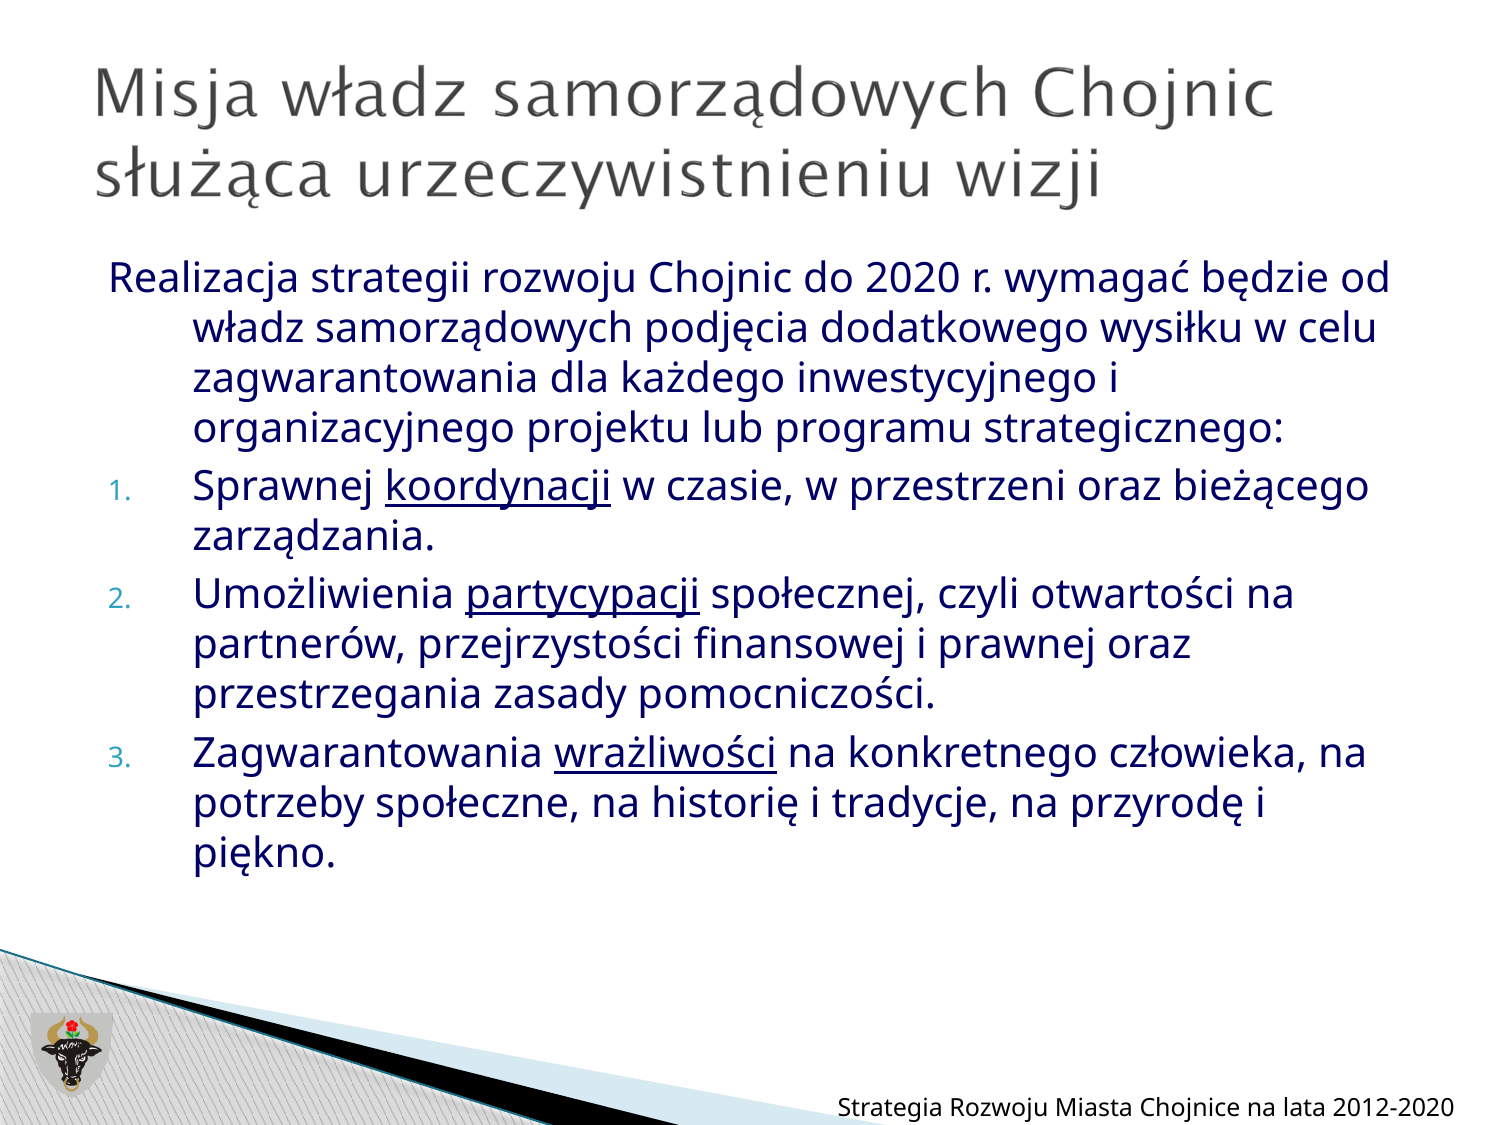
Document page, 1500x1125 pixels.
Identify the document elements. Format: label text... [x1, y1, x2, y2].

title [76, 44, 1424, 233]
text_box Strategia Rozwoju Miasta Chojnice na lata 2012-2020 [822, 1083, 1477, 1125]
list Realizacja strategii rozwoju Chojnic do 2020 r. wymagać będzie od władz samorządowych podjęcia dodatkowego wysiłku w celu zagwarantowania dla każdego inwestycyjnego i organizacyjnego projektu lub programu strategicznego: Sprawnej koordynacji w czasie, w przestrzeni oraz bieżącego zarządzania. Umożliwienia partycypacji społecznej, czyli otwartości na partnerów, przejrzystości finansowej i prawnej oraz przestrzegania zasady pomocniczości. Zagwarantowania wrażliwości na konkretnego człowieka, na potrzeby społeczne, na historię i tradycje, na przyrodę i piękno. [75, 242, 1425, 986]
picture [29, 1011, 113, 1099]
